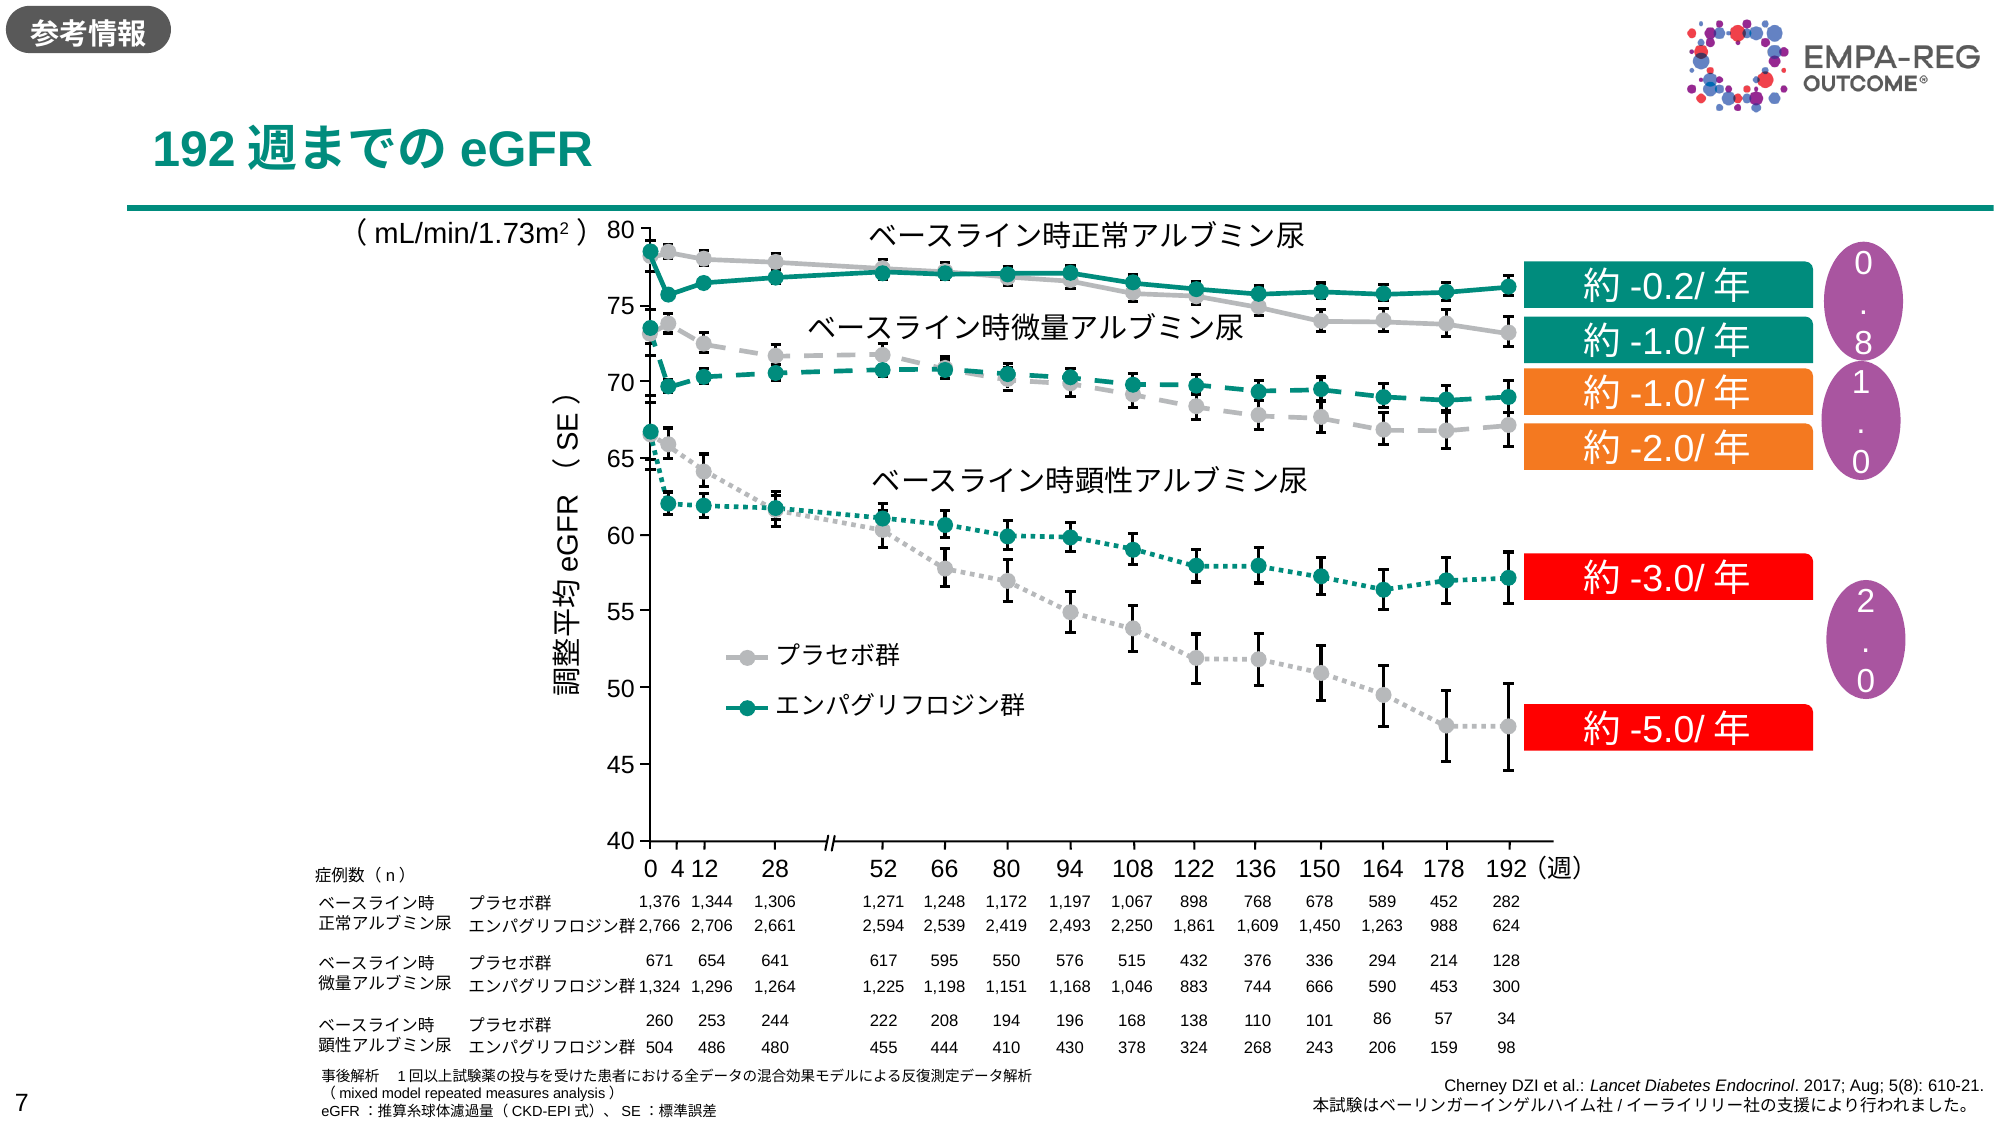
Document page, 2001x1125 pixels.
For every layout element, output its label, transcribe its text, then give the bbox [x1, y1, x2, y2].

text_box 参考情報 [4, 4, 173, 55]
text_box 約-1.0/年 [1597, 316, 1814, 364]
picture [1685, 17, 1981, 42]
text_box 約-5.0/年 [1597, 704, 1814, 751]
text_box 2.0 [1826, 579, 1906, 700]
text_box Cherney DZI et al.: Lancet Diabetes Endocrinol. 2017; Aug; 5(8): 610-21. 本試験はベーリンガーインゲルハイム社/イーライリリー社の支援により行われました。 [799, 1067, 2000, 1123]
text_box 約-1.0/年 [1597, 368, 1814, 415]
text_box 0.8 [1823, 241, 1904, 361]
text_box 約-2.0/年 [1597, 423, 1814, 470]
text_box 1.0 [1821, 360, 1901, 480]
text_box 事後解析 1回以上試験薬の投与を受けた患者における全データの混合効果モデルによる反復測定データ解析（mixed model repeated measures analysis） eGFR：推算糸球体濾過量（CKD-EPI式）、SE：標準誤差 [306, 1059, 1085, 1125]
text_box 約-0.2/年 [1597, 261, 1814, 308]
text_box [317, 864, 1548, 1065]
text_box 約-3.0/年 [1597, 553, 1814, 600]
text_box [328, 204, 1597, 892]
title 192週までのeGFR [137, 42, 1993, 185]
